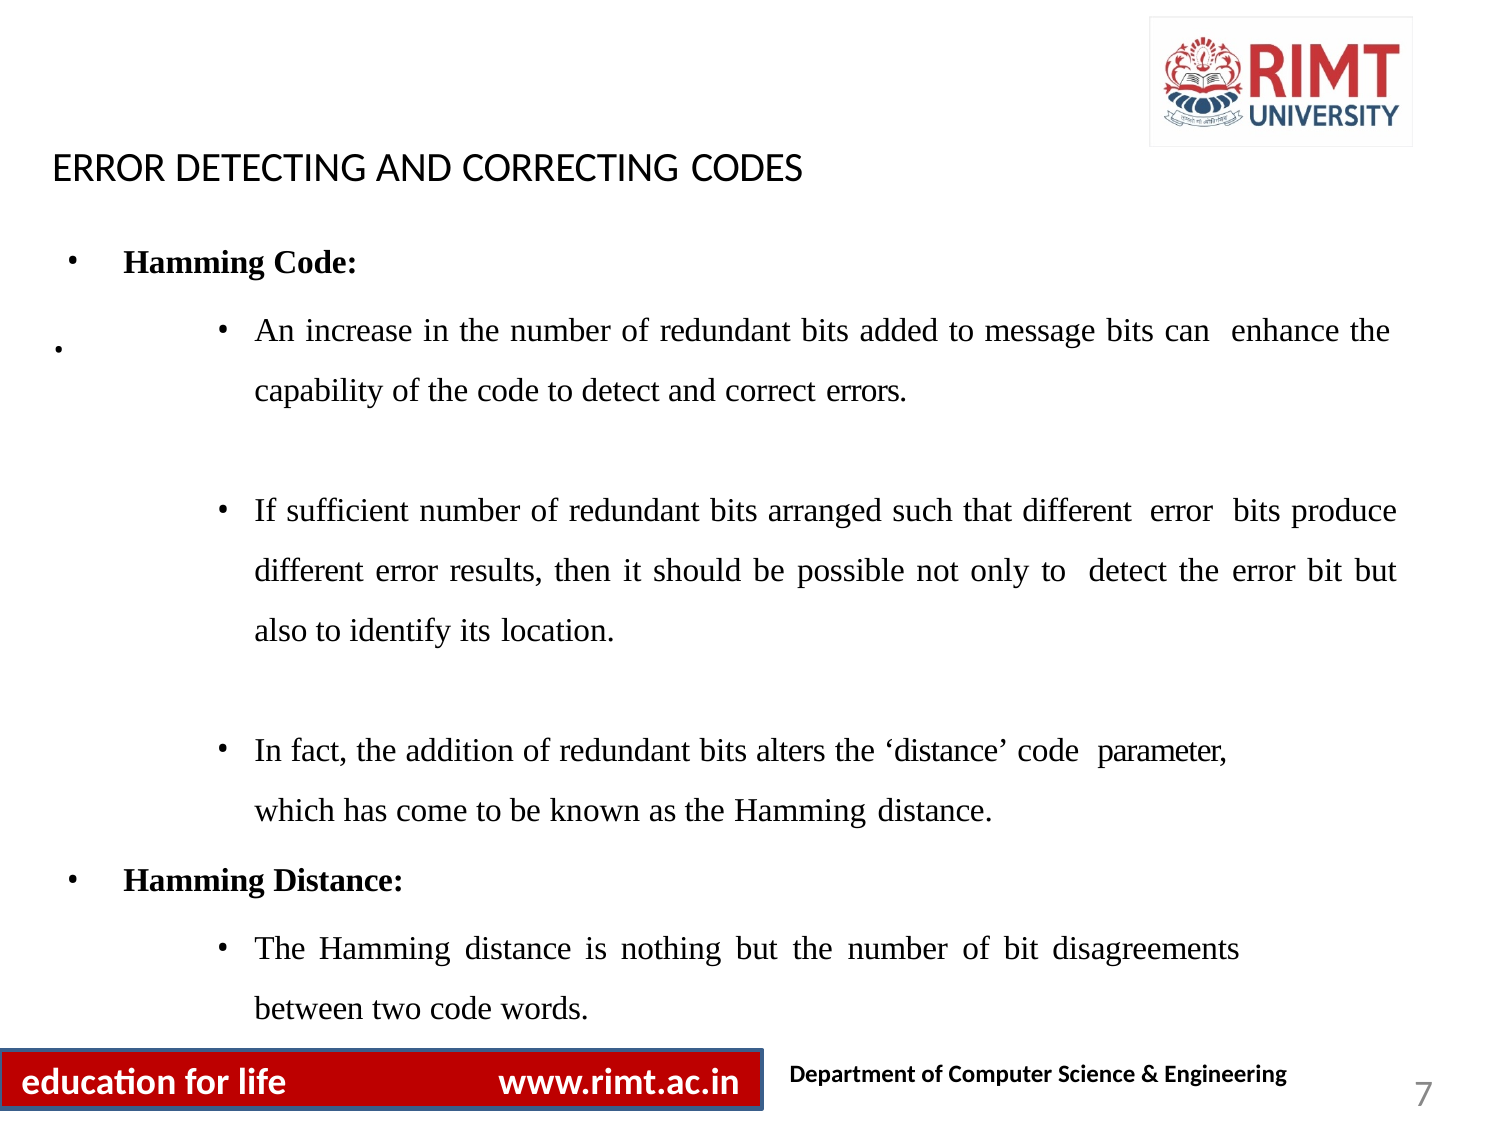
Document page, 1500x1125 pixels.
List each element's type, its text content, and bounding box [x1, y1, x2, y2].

text_box education for life www.rimt.ac.in [0, 1048, 764, 1111]
title ERROR DETECTING AND CORRECTING CODES [50, 68, 1469, 259]
picture [1149, 15, 1413, 148]
text_box Hamming Code: An increase in the number of redundant bits added to message bits can enhance the capability of the code to detect and correct errors. If sufficient number of redundant bits arranged such that different error bits produce different error results, then it should be possible not only to detect the error bit but also to identify its location. In fact, the addition of redundant bits alters the ‘distance’ code parameter, which has come to be known as the Hamming distance. Hamming Distance: The Hamming distance is nothing but the number of bit disagreements between two code words. [49, 212, 1413, 1034]
text_box Department of Computer Science & Engineering [774, 1050, 1500, 1095]
text_box 7 [1362, 1095, 1477, 1114]
